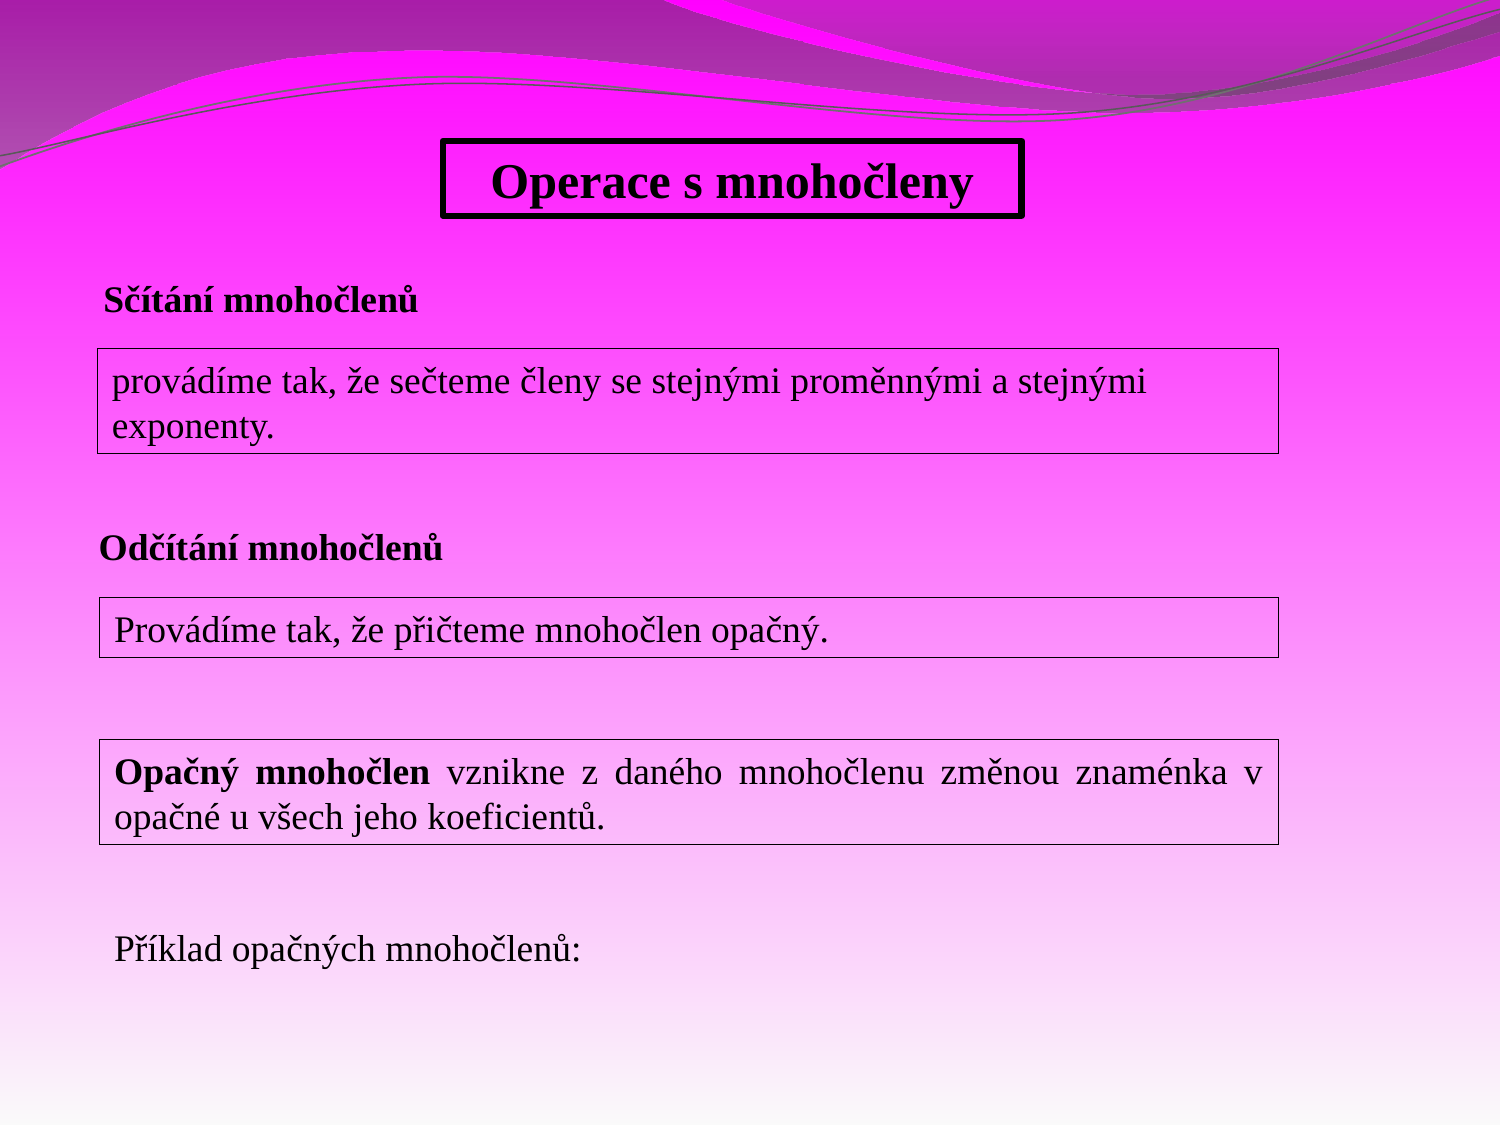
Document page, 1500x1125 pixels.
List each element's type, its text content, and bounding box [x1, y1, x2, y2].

text_box Odčítání mnohočlenů [83, 515, 536, 575]
text_box provádíme tak, že sečteme členy se stejnými proměnnými a stejnými exponenty. [97, 348, 1279, 454]
text_box Sčítání mnohočlenů [88, 267, 550, 327]
text_box Provádíme tak, že přičteme mnohočlen opačný. [99, 597, 1279, 658]
text_box Opačný mnohočlen vznikne z daného mnohočlenu změnou znaménka v opačné u všech jeho koeficientů. [99, 739, 1279, 845]
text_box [18, 158, 1500, 218]
text_box Operace s mnohočleny [442, 140, 1022, 216]
